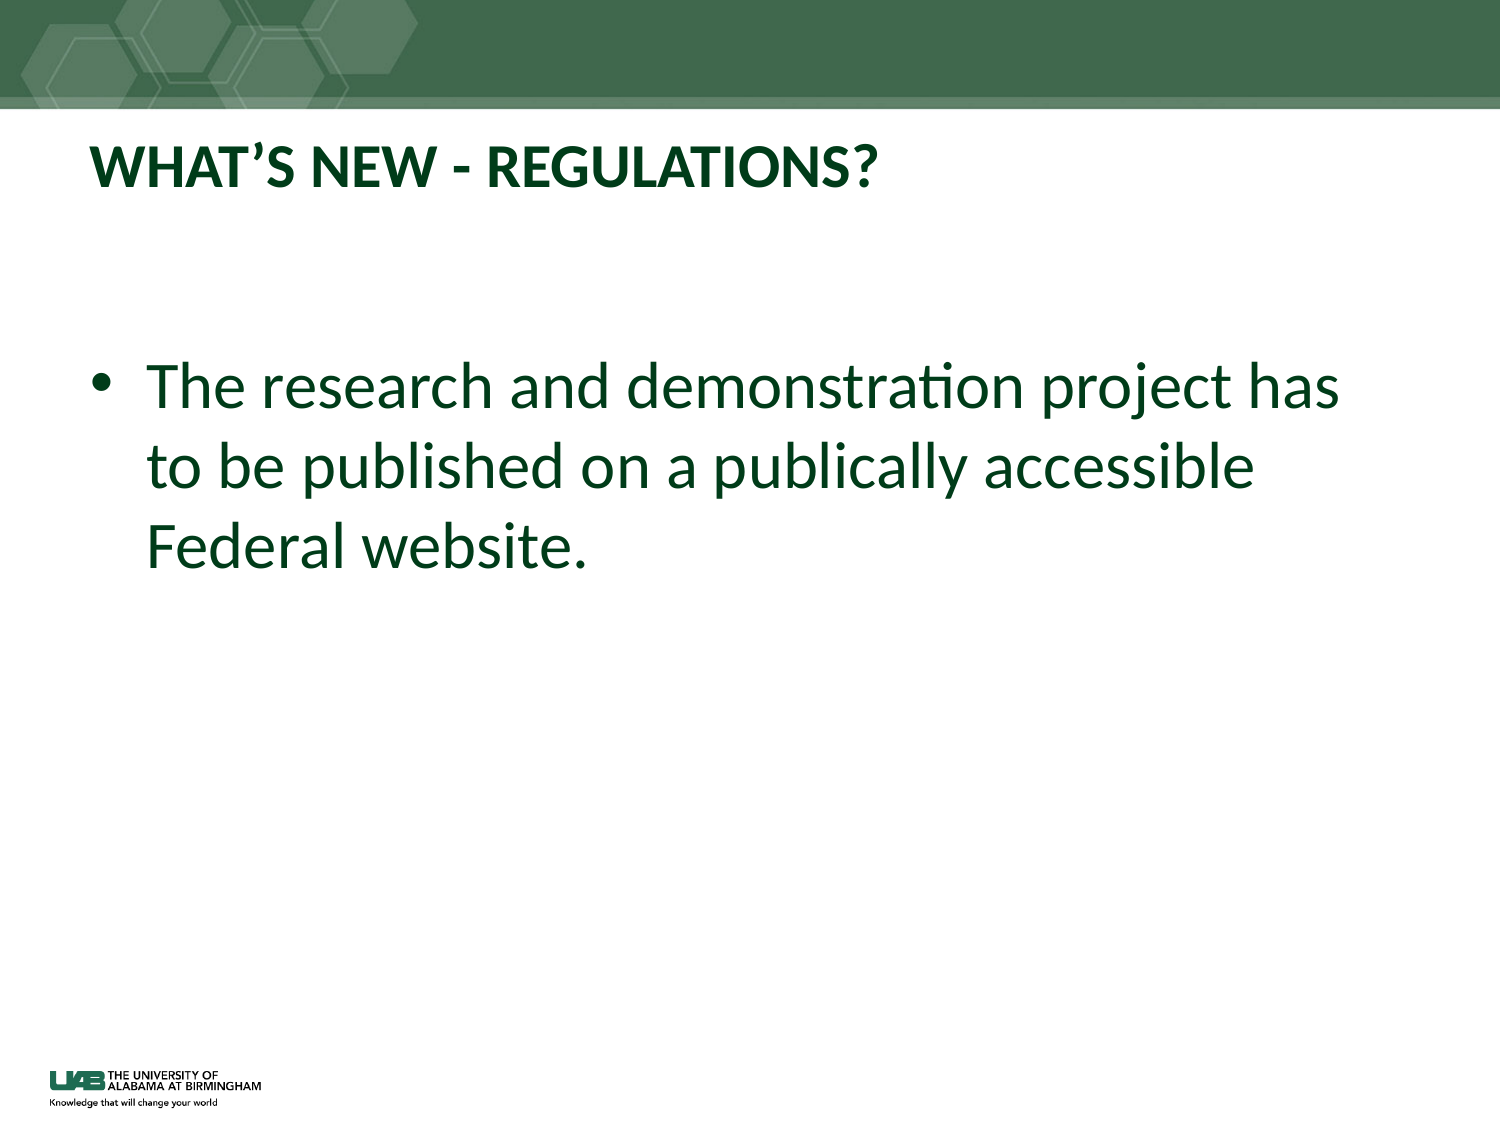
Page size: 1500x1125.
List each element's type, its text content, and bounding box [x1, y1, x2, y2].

title WHAT’S NEW - REGULATIONS? [75, 117, 1463, 279]
picture [0, 0, 1500, 1125]
list The research and demonstration project has to be published on a publically accessible Federal website. [75, 237, 1425, 1045]
